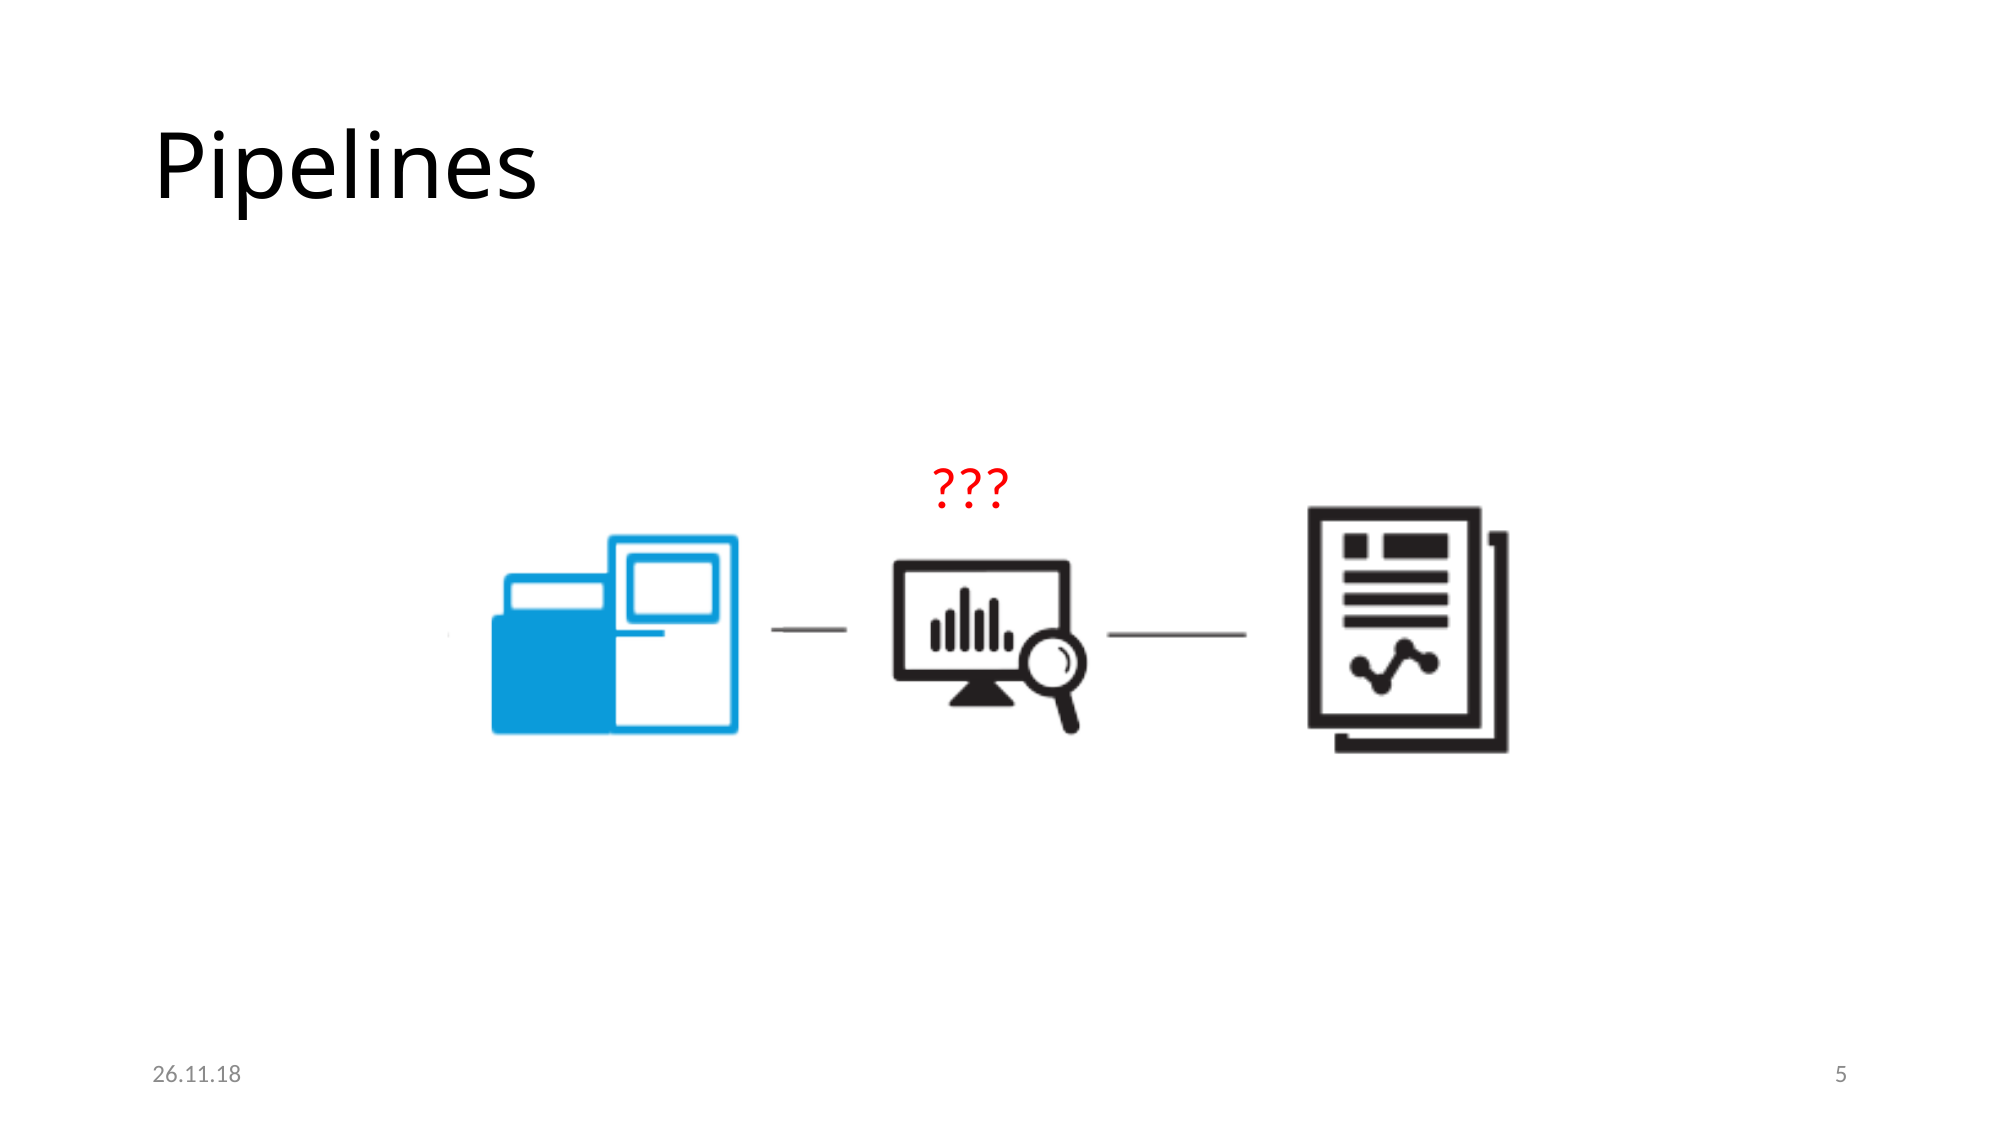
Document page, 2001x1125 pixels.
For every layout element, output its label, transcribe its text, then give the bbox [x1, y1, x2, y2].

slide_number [137, 1042, 588, 1103]
title Pipelines [137, 59, 1863, 278]
slide_number 5 [1412, 1042, 1863, 1103]
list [447, 351, 1553, 891]
